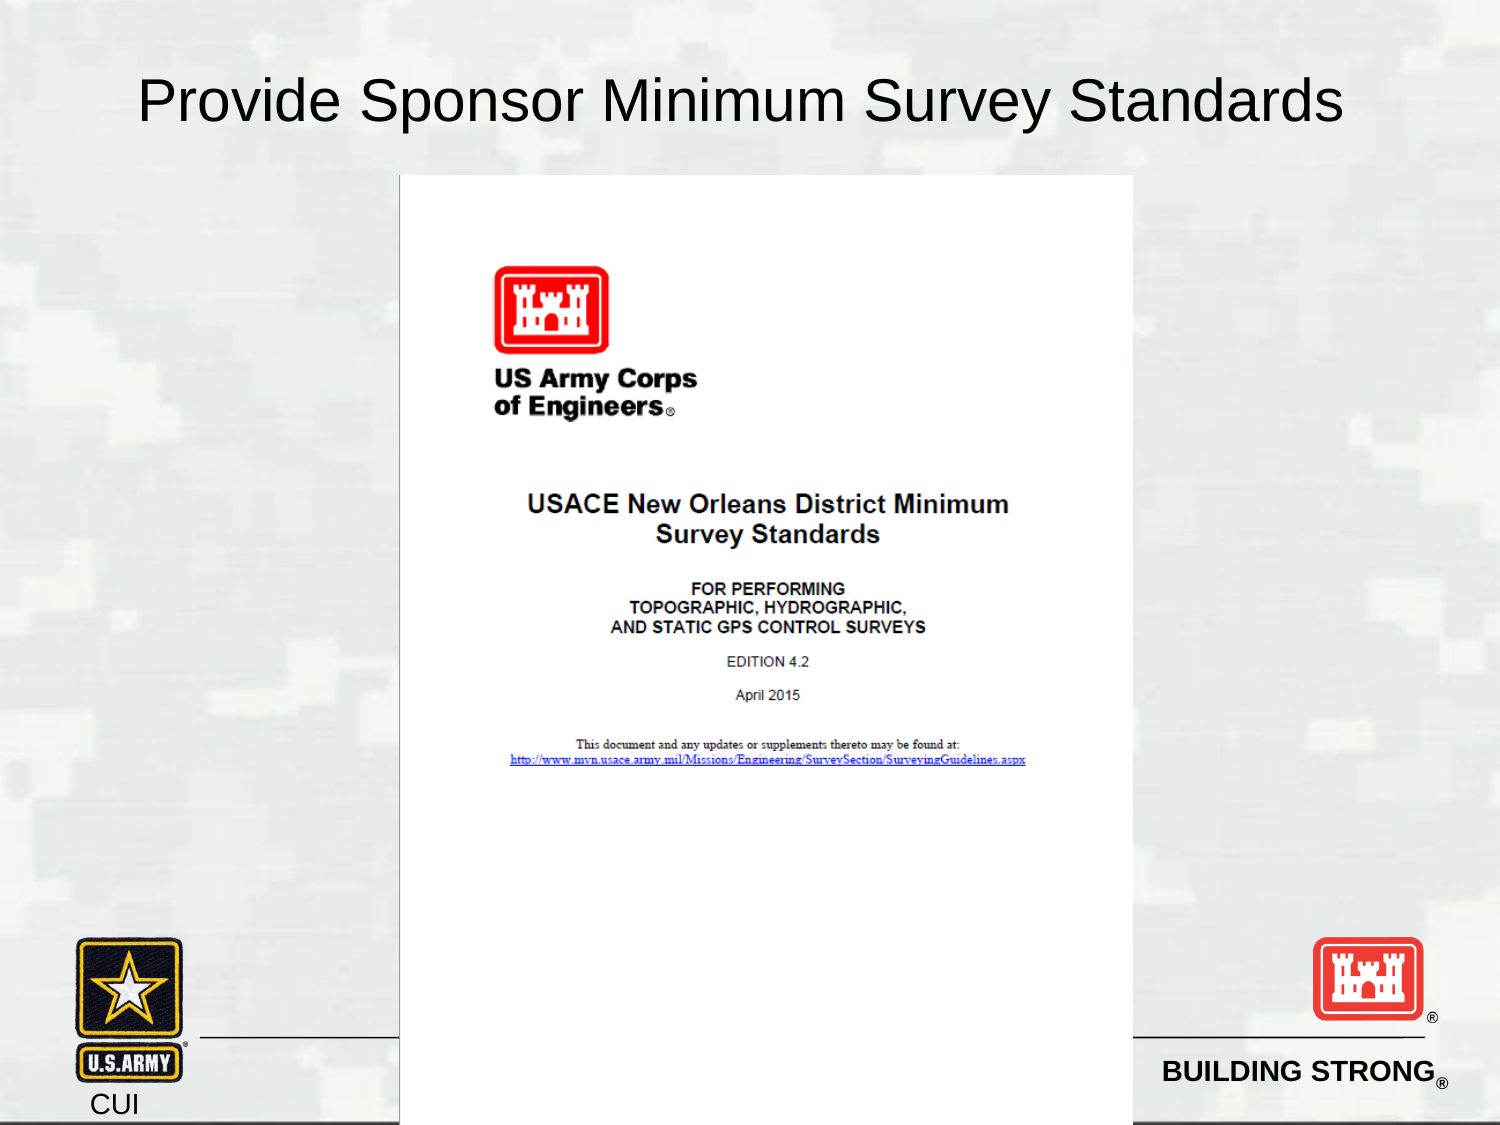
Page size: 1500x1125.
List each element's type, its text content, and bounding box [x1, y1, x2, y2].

text_box CUI [75, 1077, 162, 1125]
picture [0, 0, 1500, 1125]
title Provide Sponsor Minimum Survey Standards [12, 3, 1488, 192]
